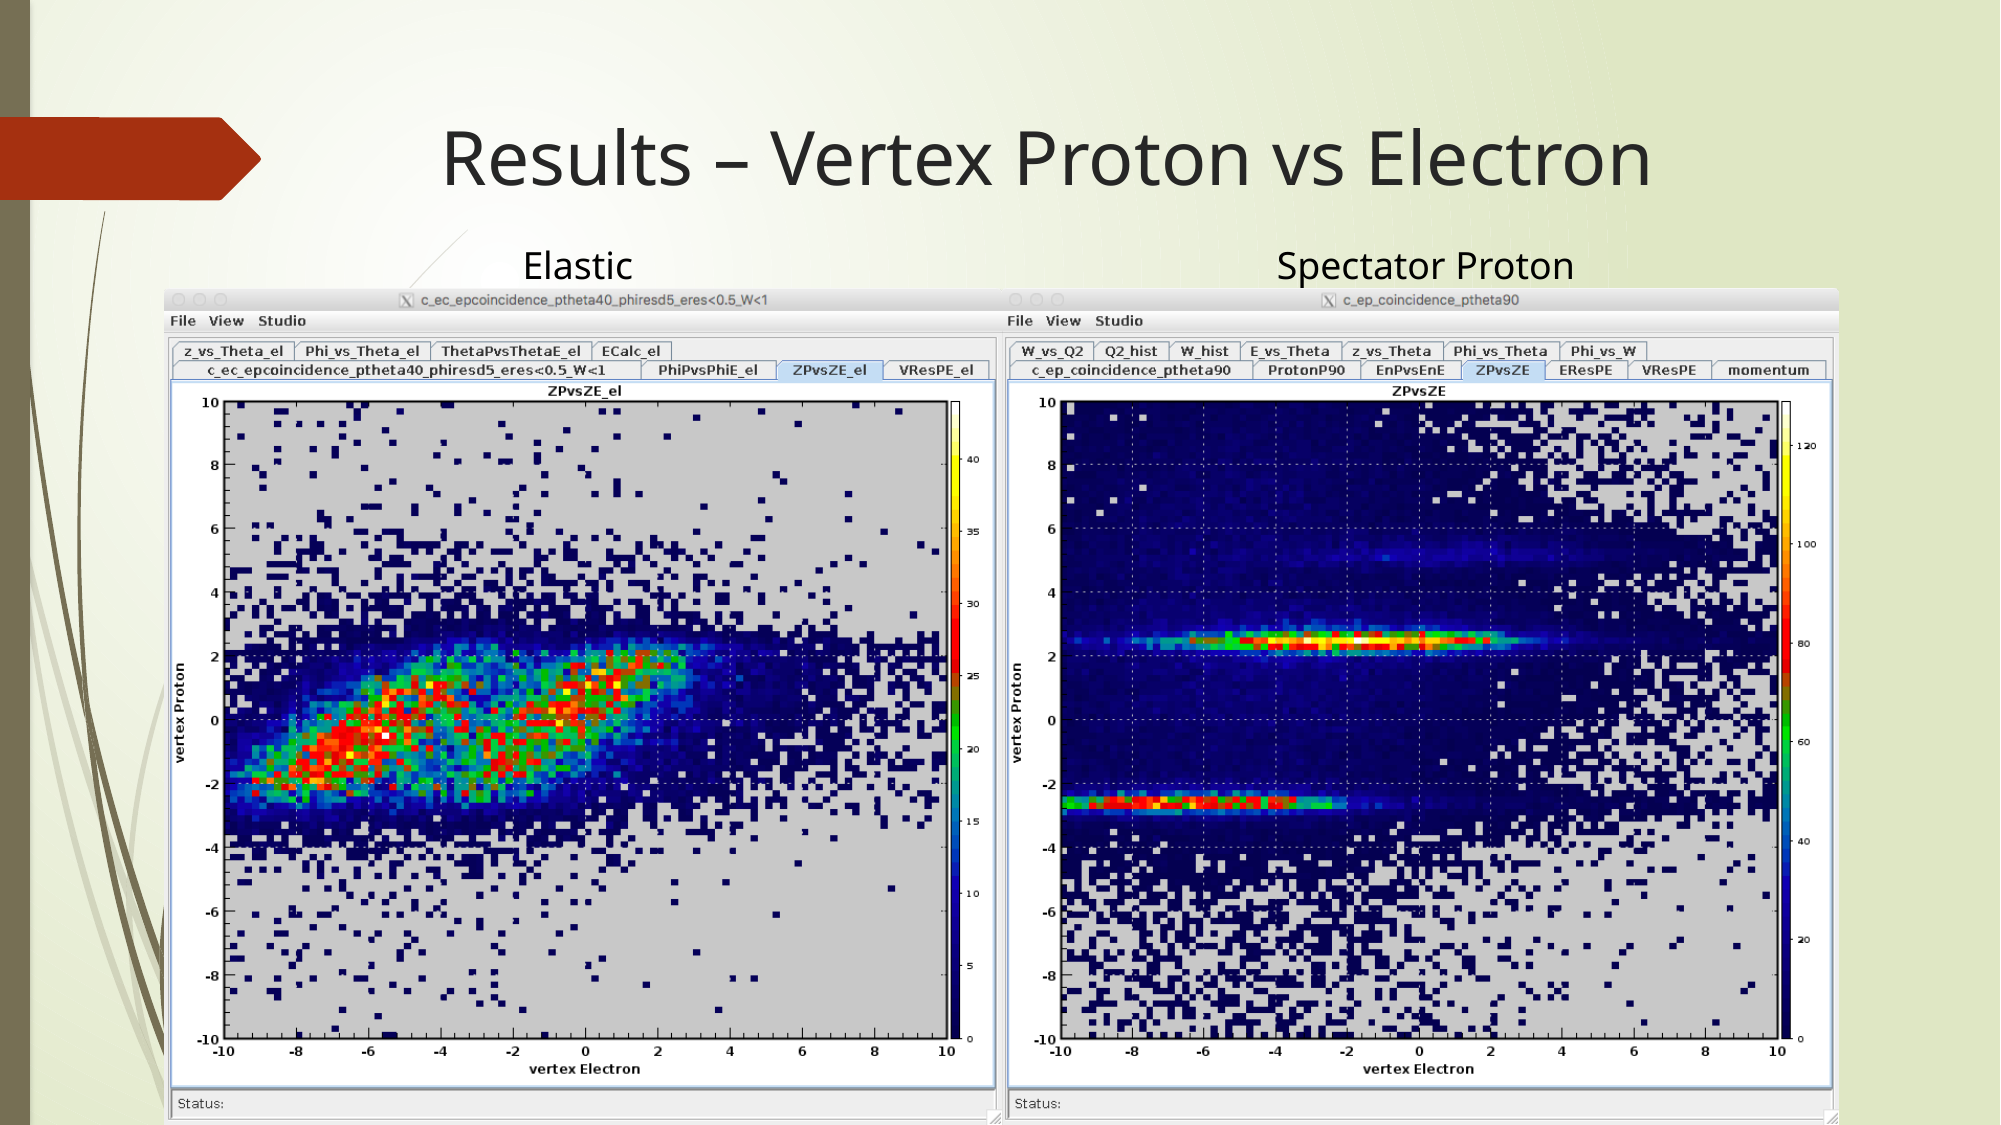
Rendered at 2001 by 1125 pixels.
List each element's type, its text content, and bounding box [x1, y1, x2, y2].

text_box Spectator Proton [1262, 235, 1608, 287]
text_box Elastic [507, 235, 854, 287]
title Results – Vertex Proton vs Electron [425, 102, 1888, 313]
picture [164, 287, 1839, 1125]
